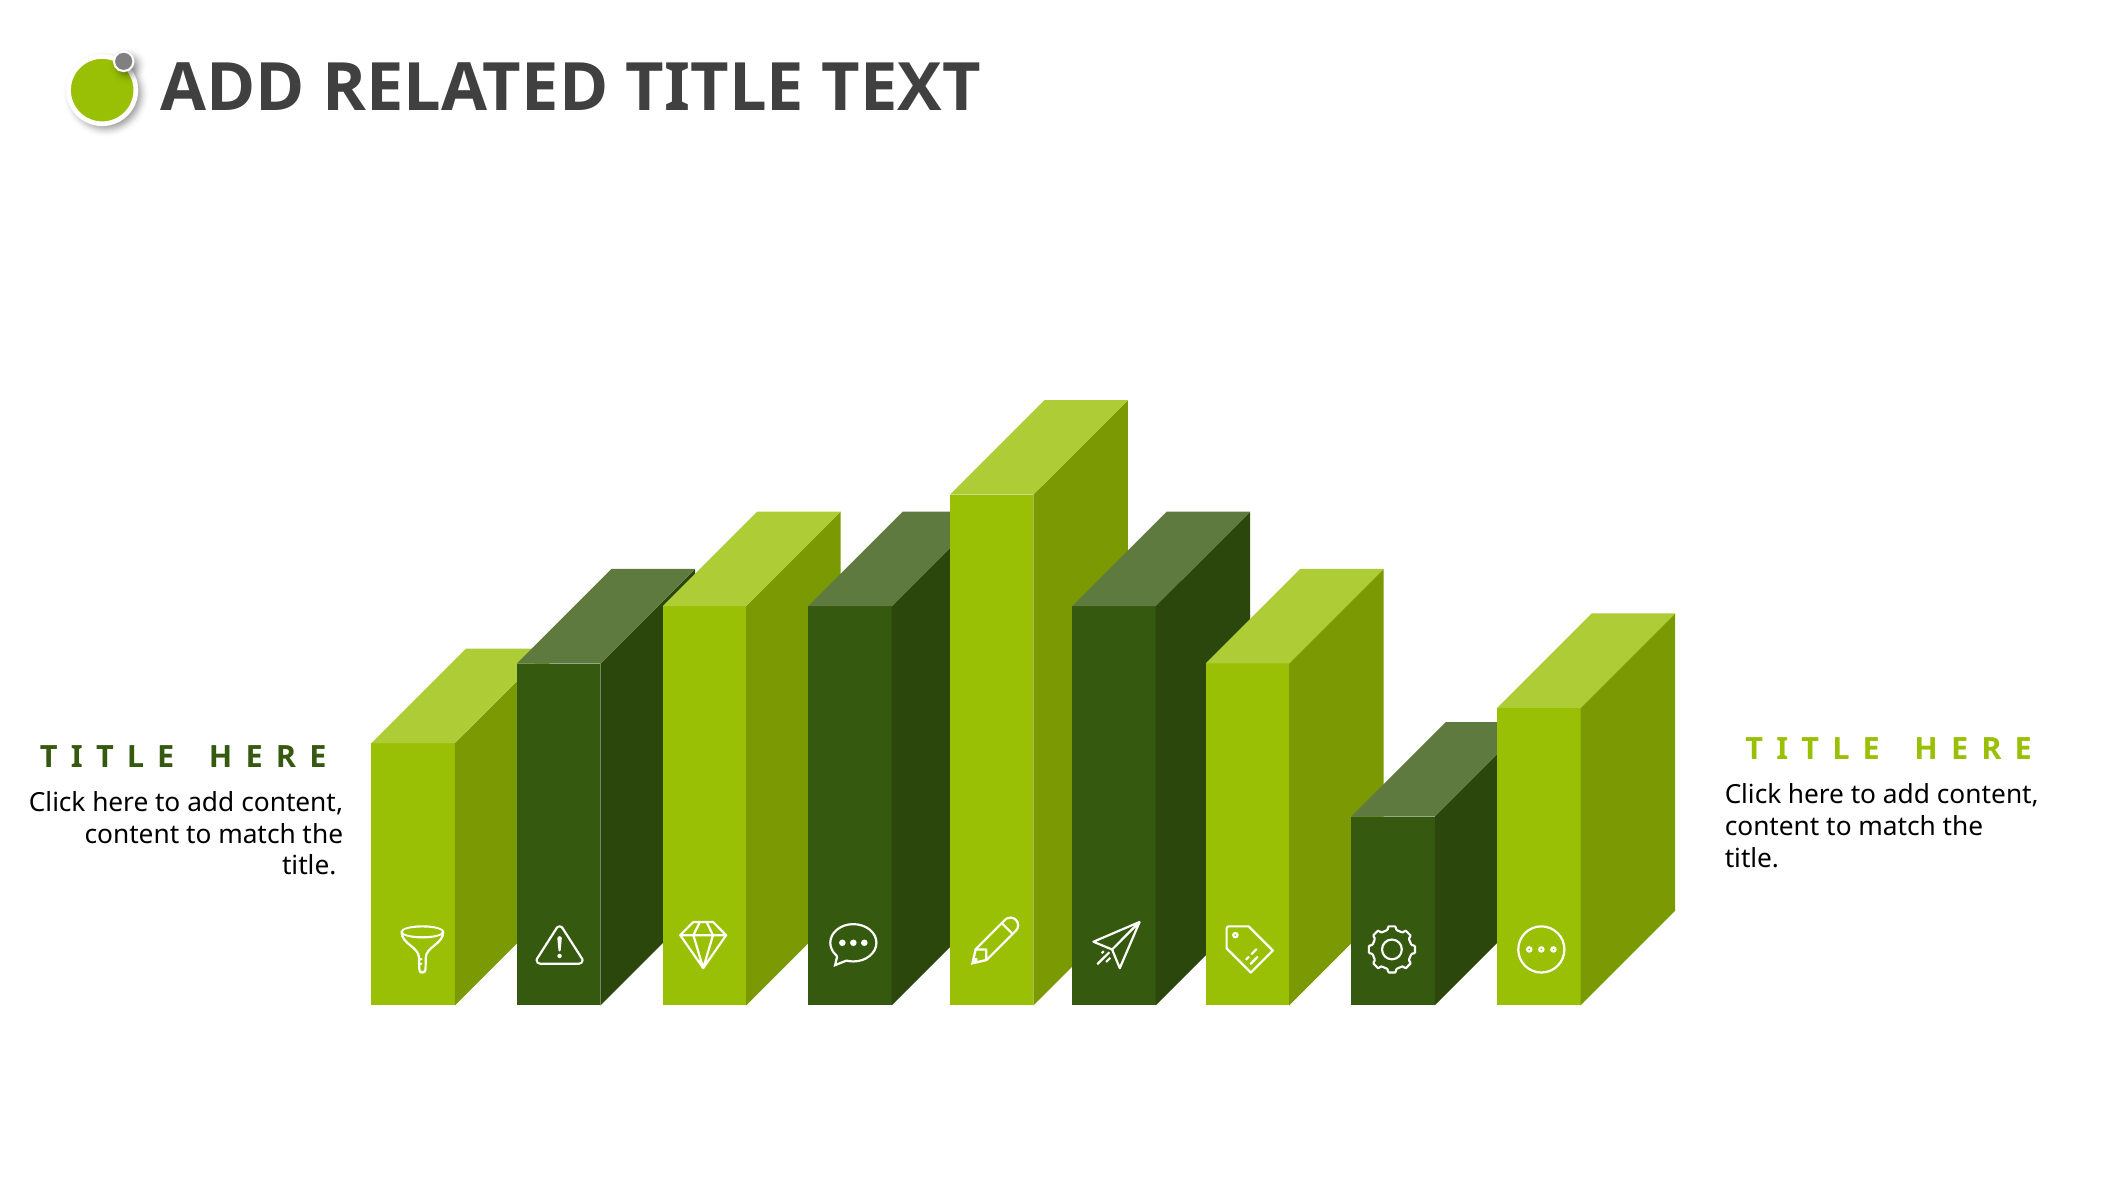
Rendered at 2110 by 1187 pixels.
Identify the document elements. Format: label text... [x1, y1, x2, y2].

text_box [112, 50, 135, 73]
text_box [67, 55, 137, 125]
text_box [1709, 721, 2064, 882]
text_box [371, 400, 1676, 1006]
text_box ADD RELATED TITLE TEXT [160, 43, 1062, 124]
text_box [8, 729, 359, 889]
